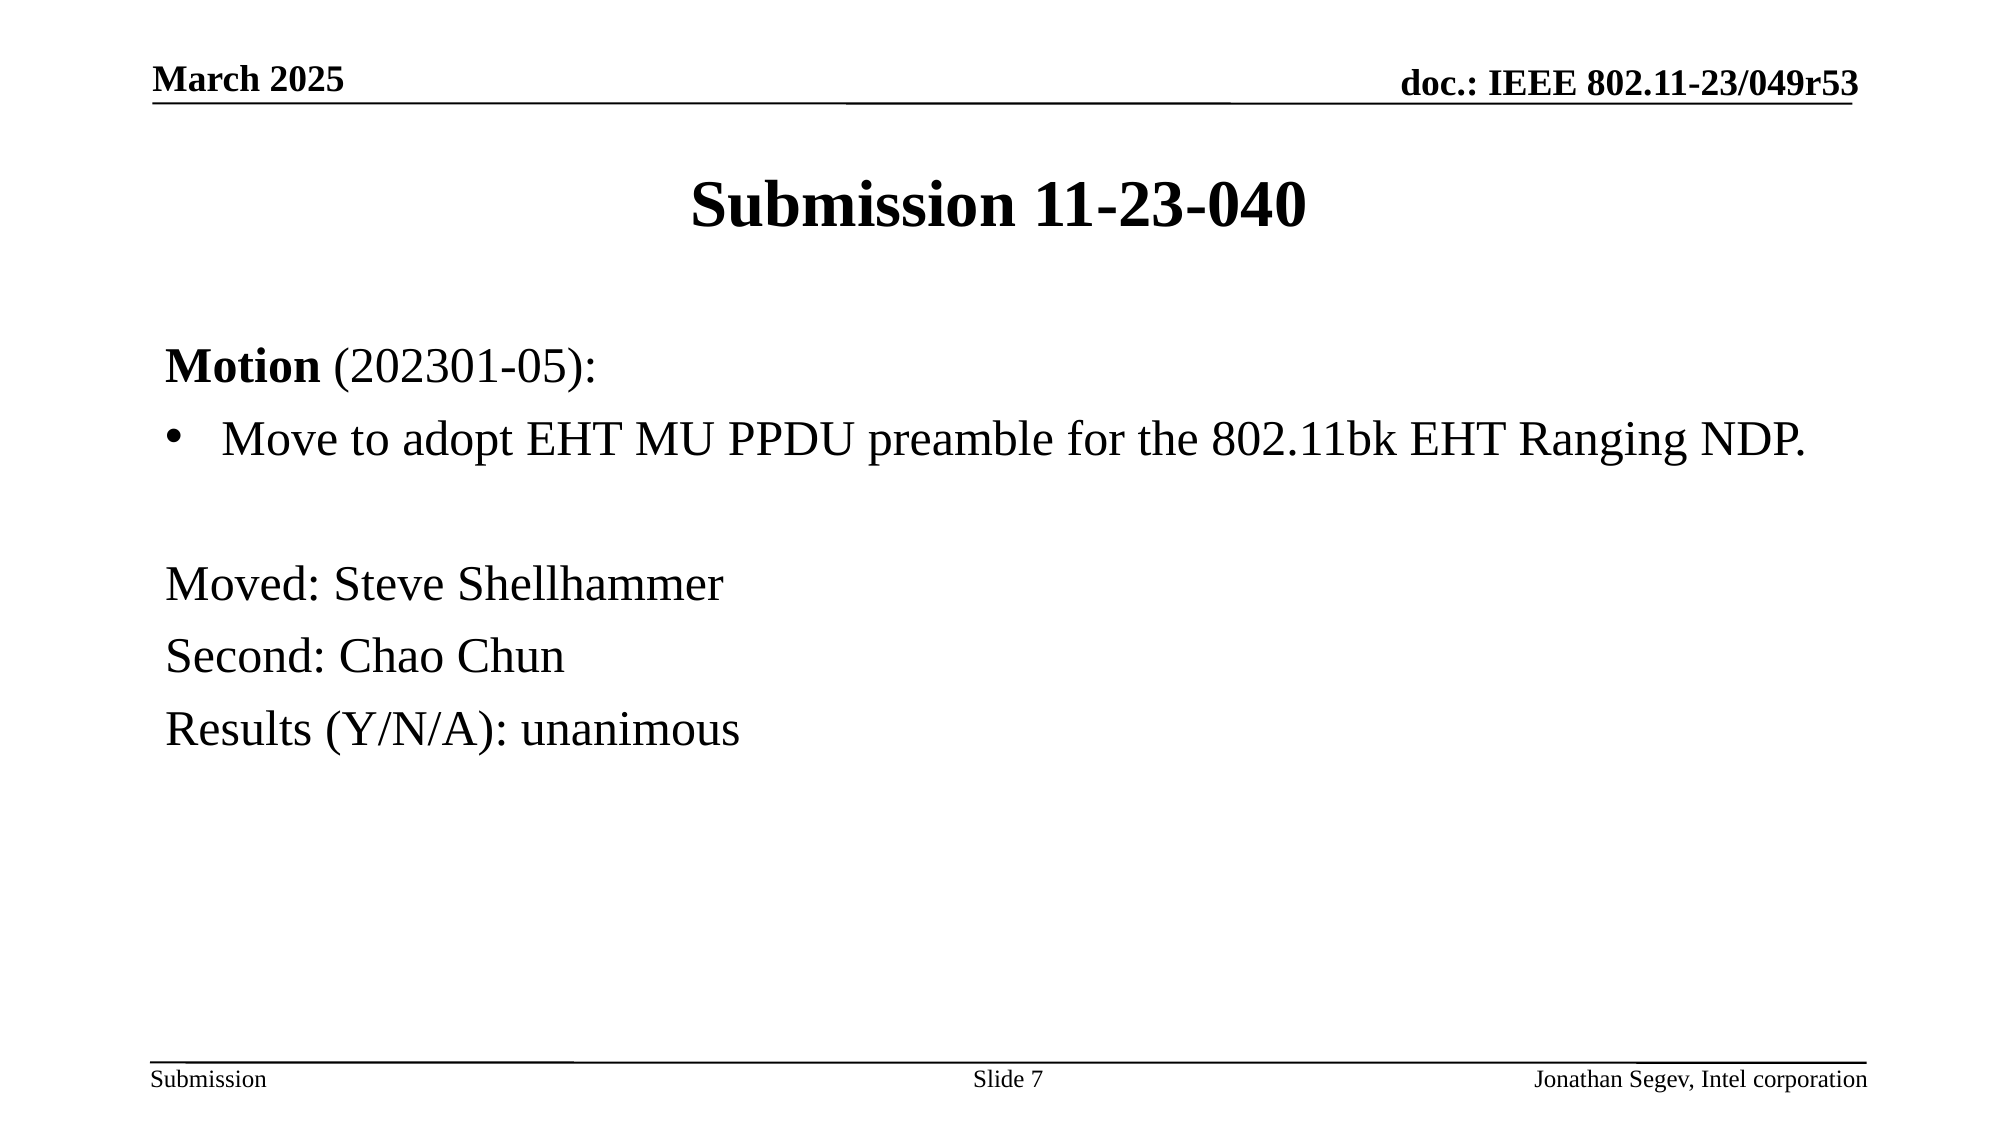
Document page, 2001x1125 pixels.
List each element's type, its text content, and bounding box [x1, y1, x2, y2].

title Submission 11-23-040 [149, 112, 1850, 288]
list Motion (202301-05): Move to adopt EHT MU PPDU preamble for the 802.11bk EHT Ranging NDP. Moved: Steve Shellhammer Second: Chao Chun Results (Y/N/A): unanimous [149, 324, 1850, 1000]
slide_number Slide 7 [950, 1061, 1067, 1123]
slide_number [152, 54, 563, 100]
footer Jonathan Segev, Intel corporation [1171, 1061, 1869, 1093]
